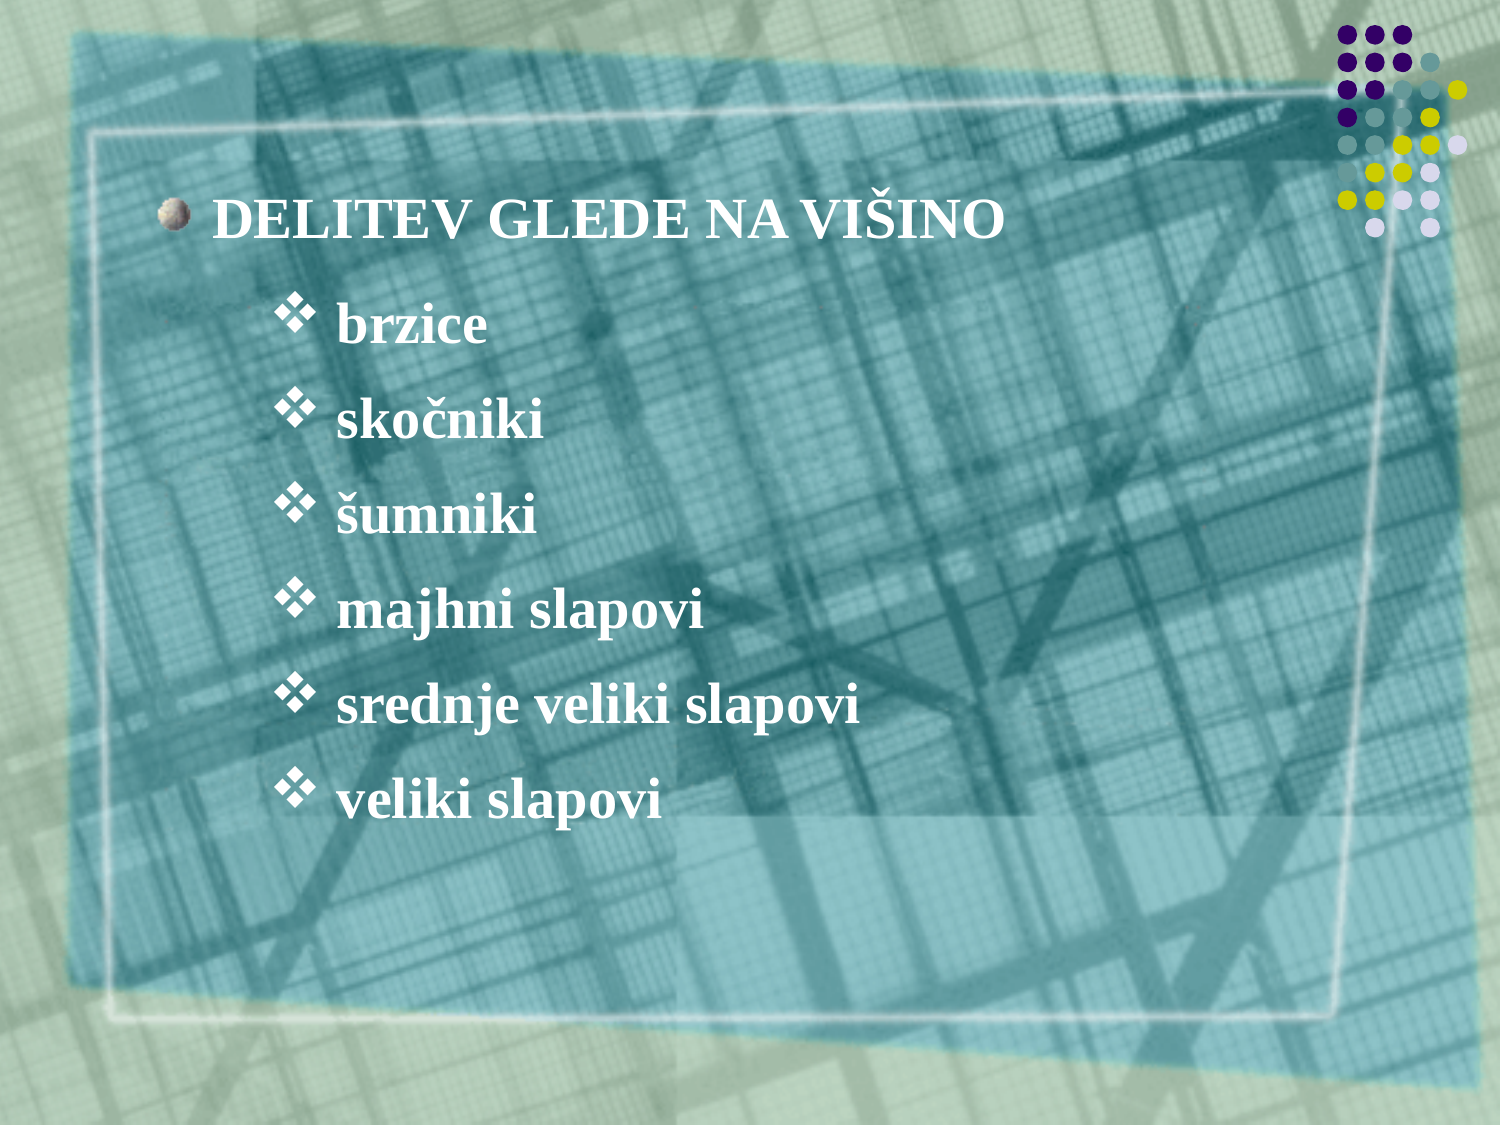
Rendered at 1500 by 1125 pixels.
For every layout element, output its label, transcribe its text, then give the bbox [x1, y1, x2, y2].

text_box DELITEV GLEDE NA VIŠINO brzice skočniki šumniki majhni slapovi srednje veliki slapovi veliki slapovi [139, 172, 1022, 838]
picture [0, 0, 1500, 1125]
